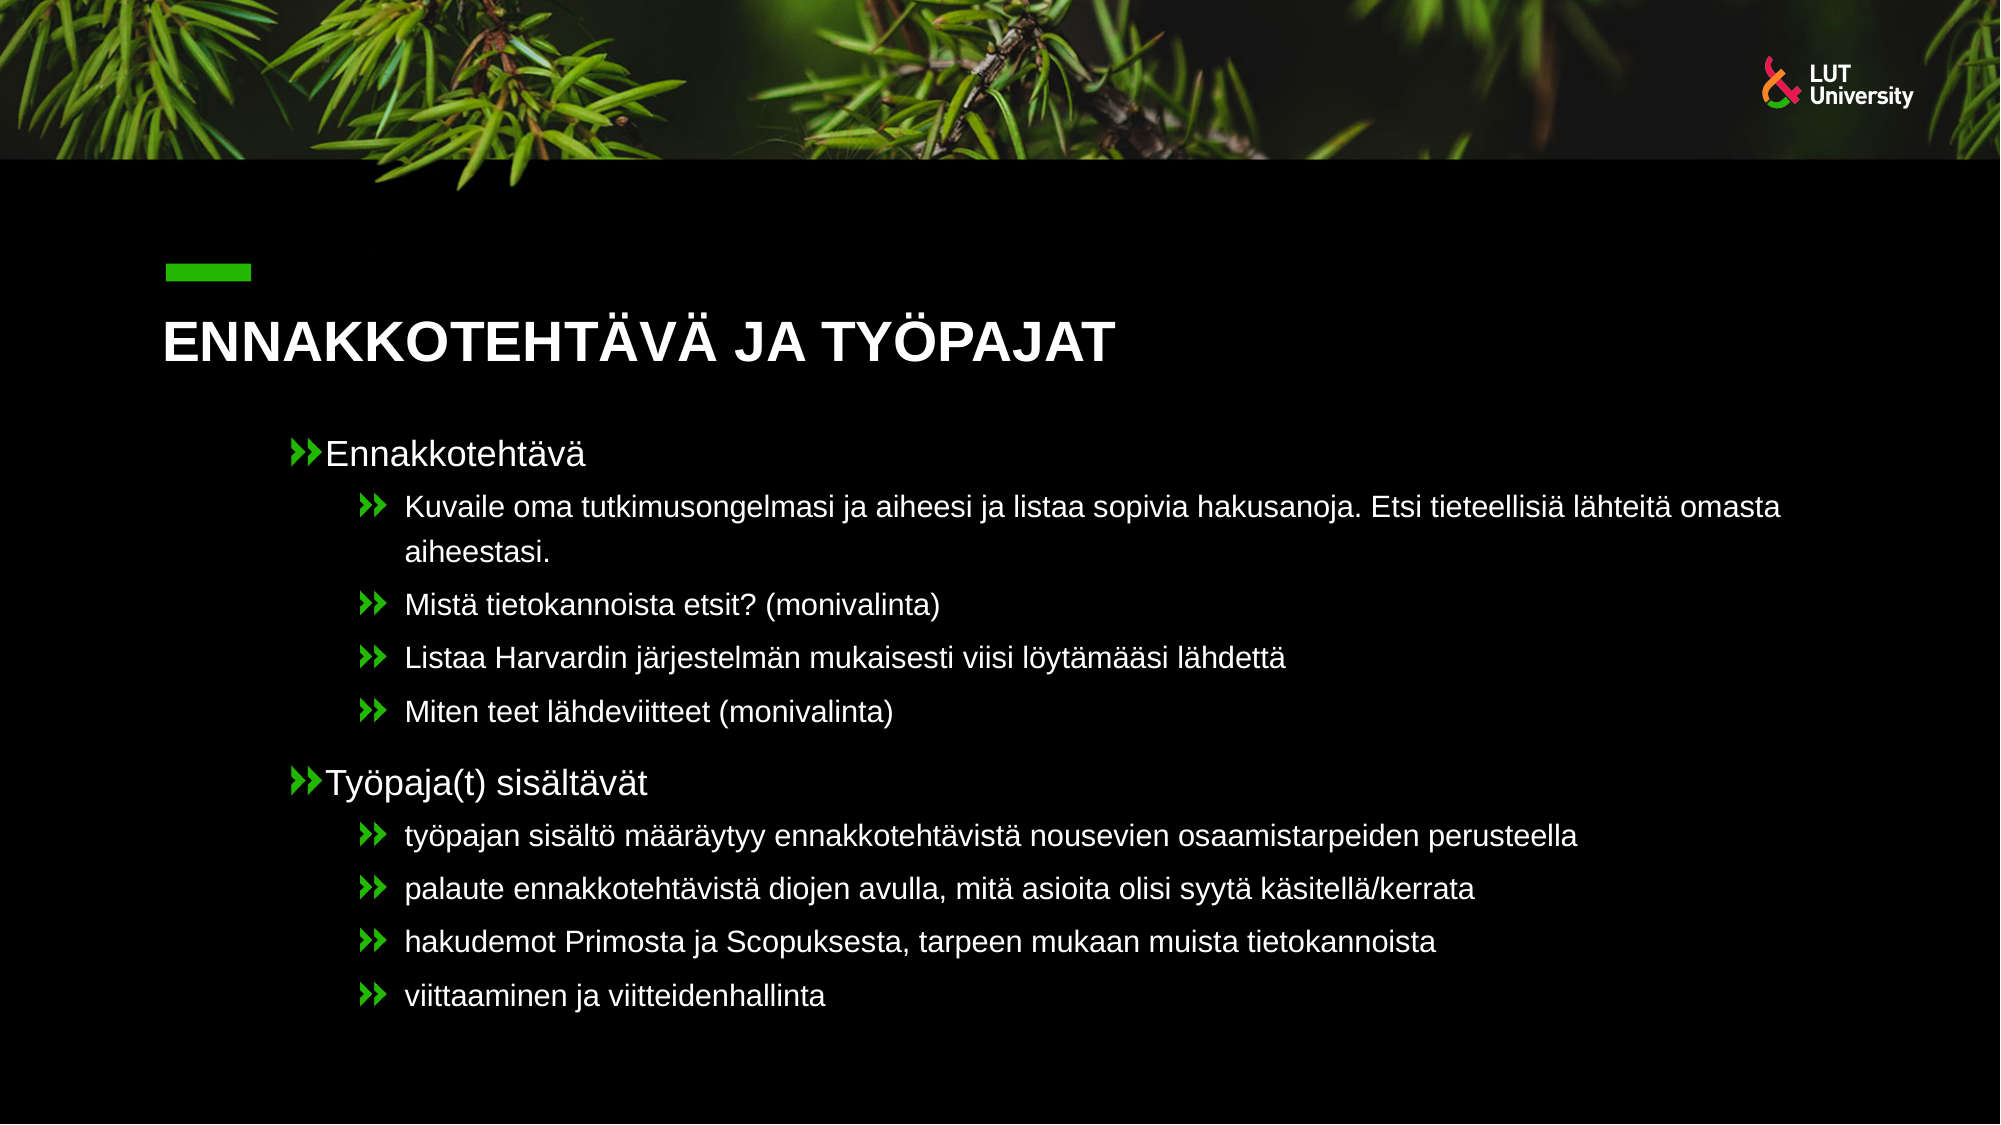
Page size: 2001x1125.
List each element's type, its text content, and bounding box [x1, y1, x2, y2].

title Ennakkotehtävä ja työpajat [147, 305, 1873, 382]
picture [0, 0, 2000, 1124]
list Ennakkotehtävä Kuvaile oma tutkimusongelmasi ja aiheesi ja listaa sopivia hakusanoja. Etsi tieteellisiä lähteitä omasta aiheestasi. Mistä tietokannoista etsit? (monivalinta) Listaa Harvardin järjestelmän mukaisesti viisi löytämääsi lähdettä Miten teet lähdeviitteet (monivalinta) Työpaja(t) sisältävät työpajan sisältö määräytyy ennakkotehtävistä nousevien osaamistarpeiden perusteella palaute ennakkotehtävistä diojen avulla, mitä asioita olisi syytä käsitellä/kerrata hakudemot Primosta ja Scopuksesta, tarpeen mukaan muista tietokannoista viittaaminen ja viitteidenhallinta [275, 414, 1873, 1026]
